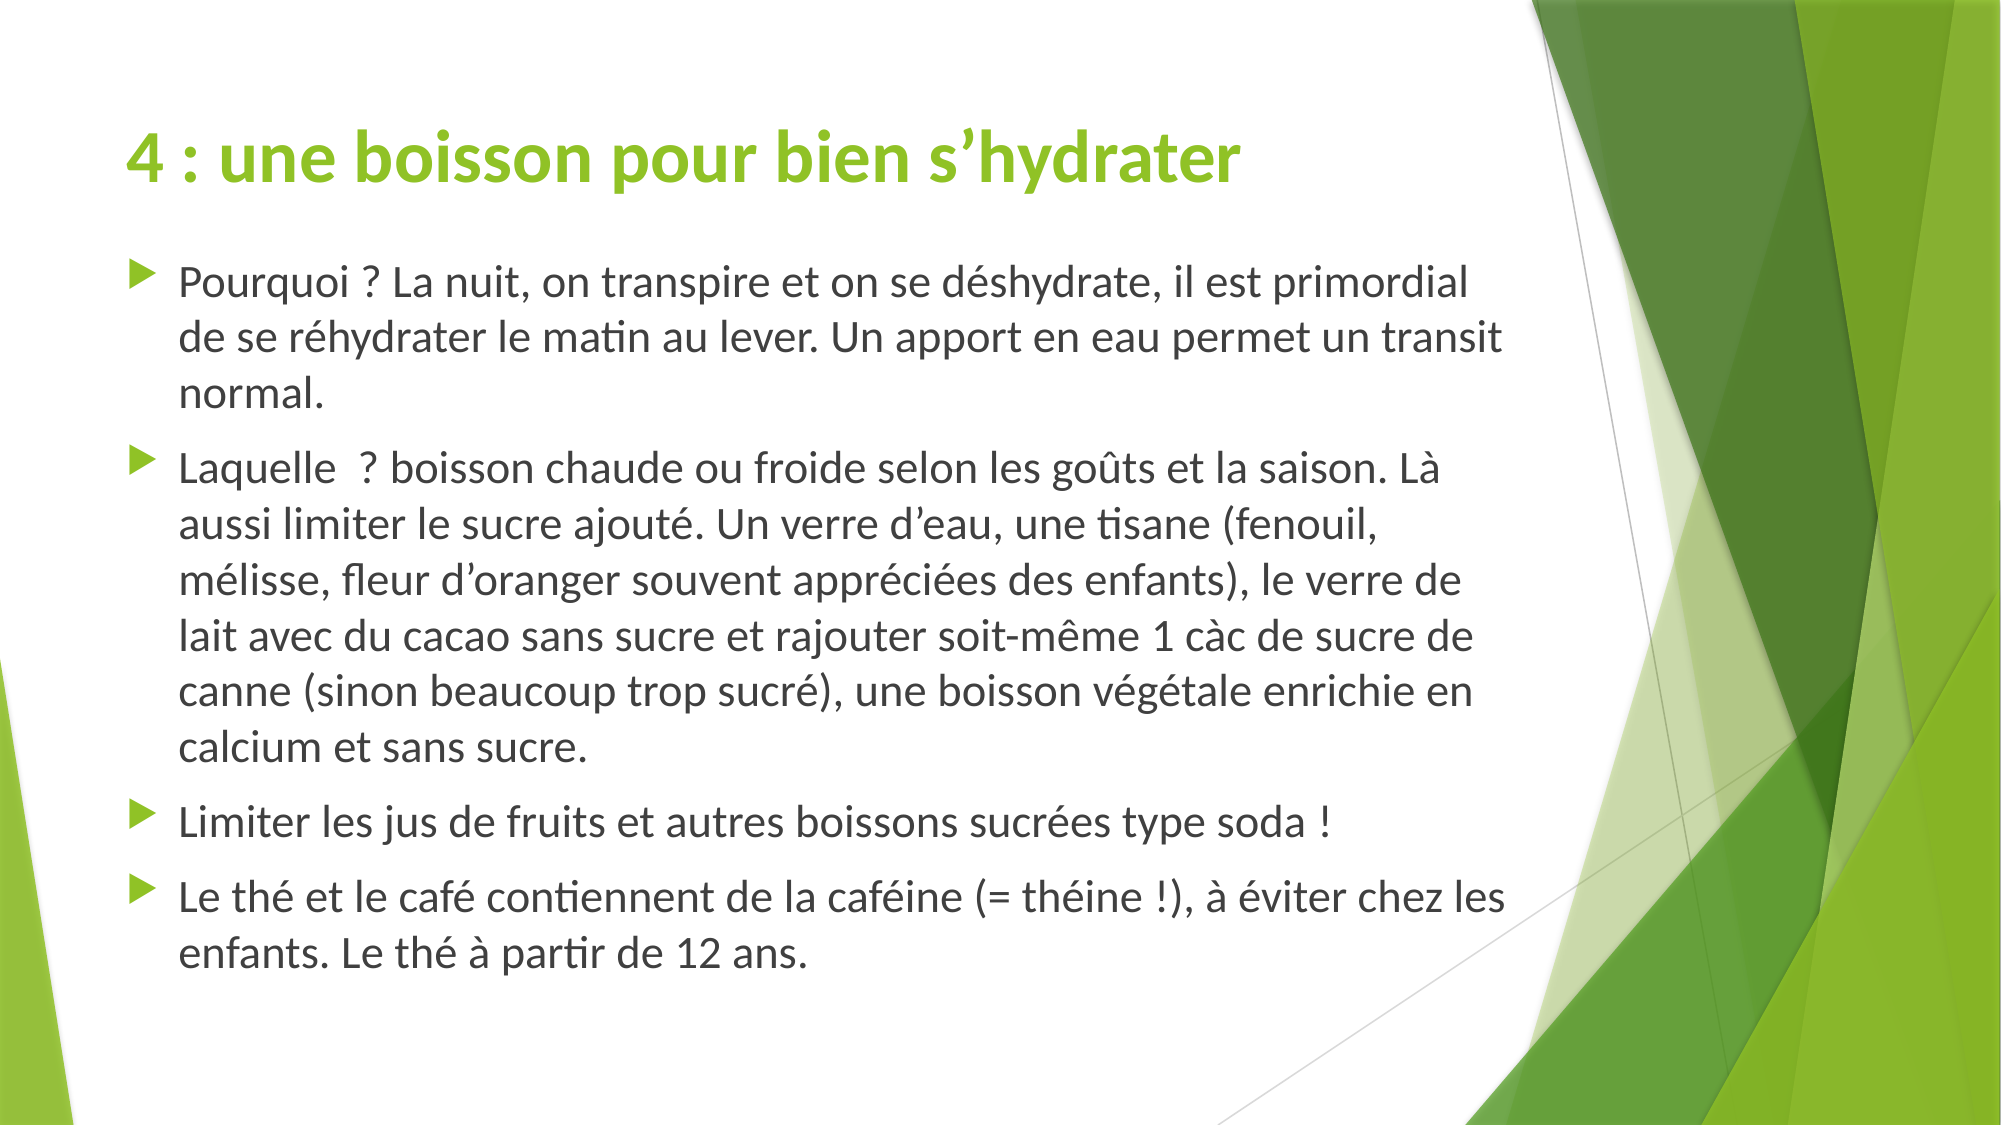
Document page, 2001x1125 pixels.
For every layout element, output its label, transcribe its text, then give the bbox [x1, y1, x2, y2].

picture [1653, 812, 1948, 1031]
list Pourquoi ? La nuit, on transpire et on se déshydrate, il est primordial de se réhydrater le matin au lever. Un apport en eau permet un transit normal. Laquelle ? boisson chaude ou froide selon les goûts et la saison. Là aussi limiter le sucre ajouté. Un verre d’eau, une tisane (fenouil, mélisse, fleur d’oranger souvent appréciées des enfants), le verre de lait avec du cacao sans sucre et rajouter soit-même 1 càc de sucre de canne (sinon beaucoup trop sucré), une boisson végétale enrichie en calcium et sans sucre. Limiter les jus de fruits et autres boissons sucrées type soda ! Le thé et le café contiennent de la caféine (= théine !), à éviter chez les enfants. Le thé à partir de 12 ans. [111, 243, 1522, 992]
title 4 : une boisson pour bien s’hydrater [111, 99, 1522, 243]
picture [1571, 361, 1948, 682]
